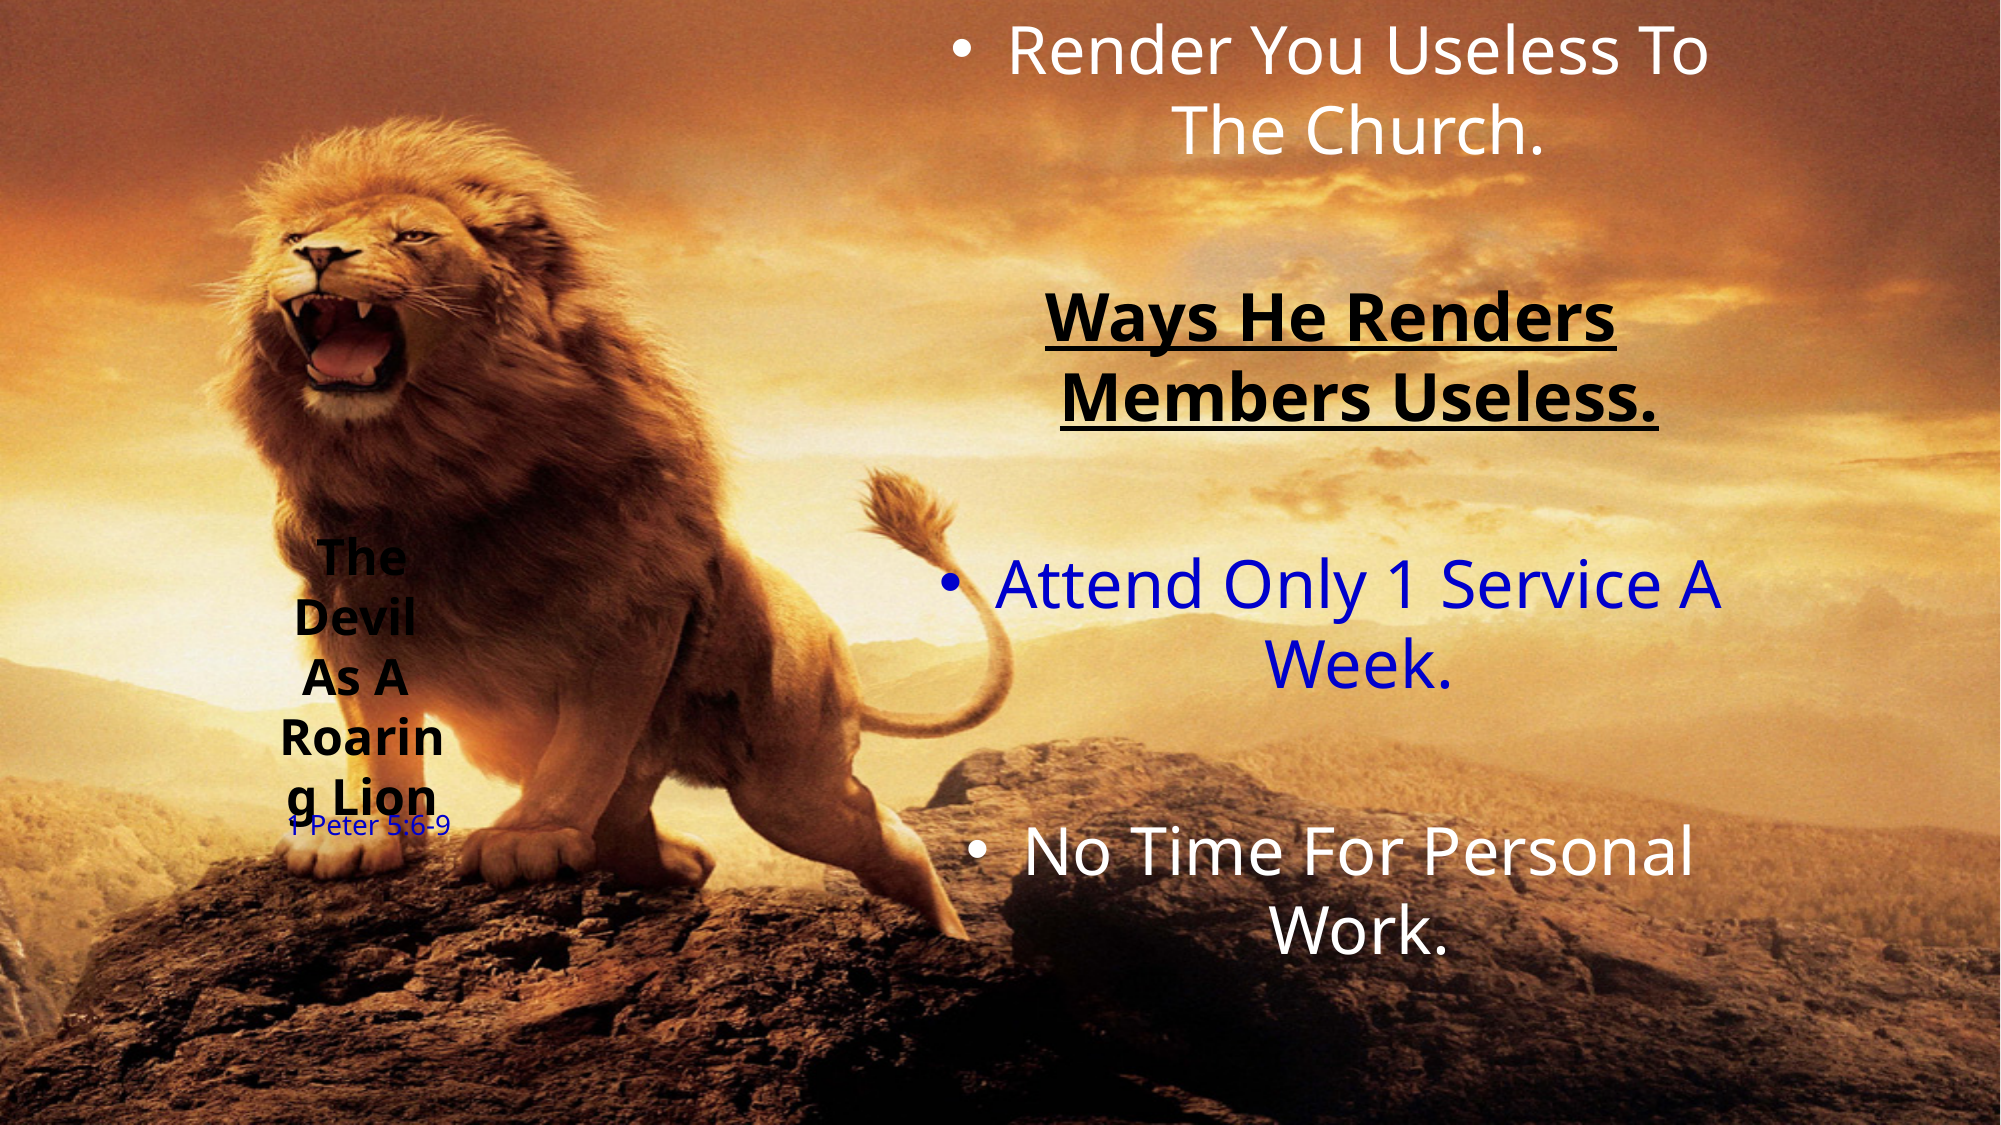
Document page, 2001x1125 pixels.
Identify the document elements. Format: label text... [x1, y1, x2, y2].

text_box 1 Peter 5:6-9 [249, 800, 488, 850]
picture [0, 0, 2001, 1125]
text_box The Devil As A Roaring Lion [249, 512, 475, 800]
list Render You Useless To The Church. Ways He Renders Members Useless. Attend Only 1 Service A Week. No Time For Personal Work. [912, 0, 1750, 1063]
